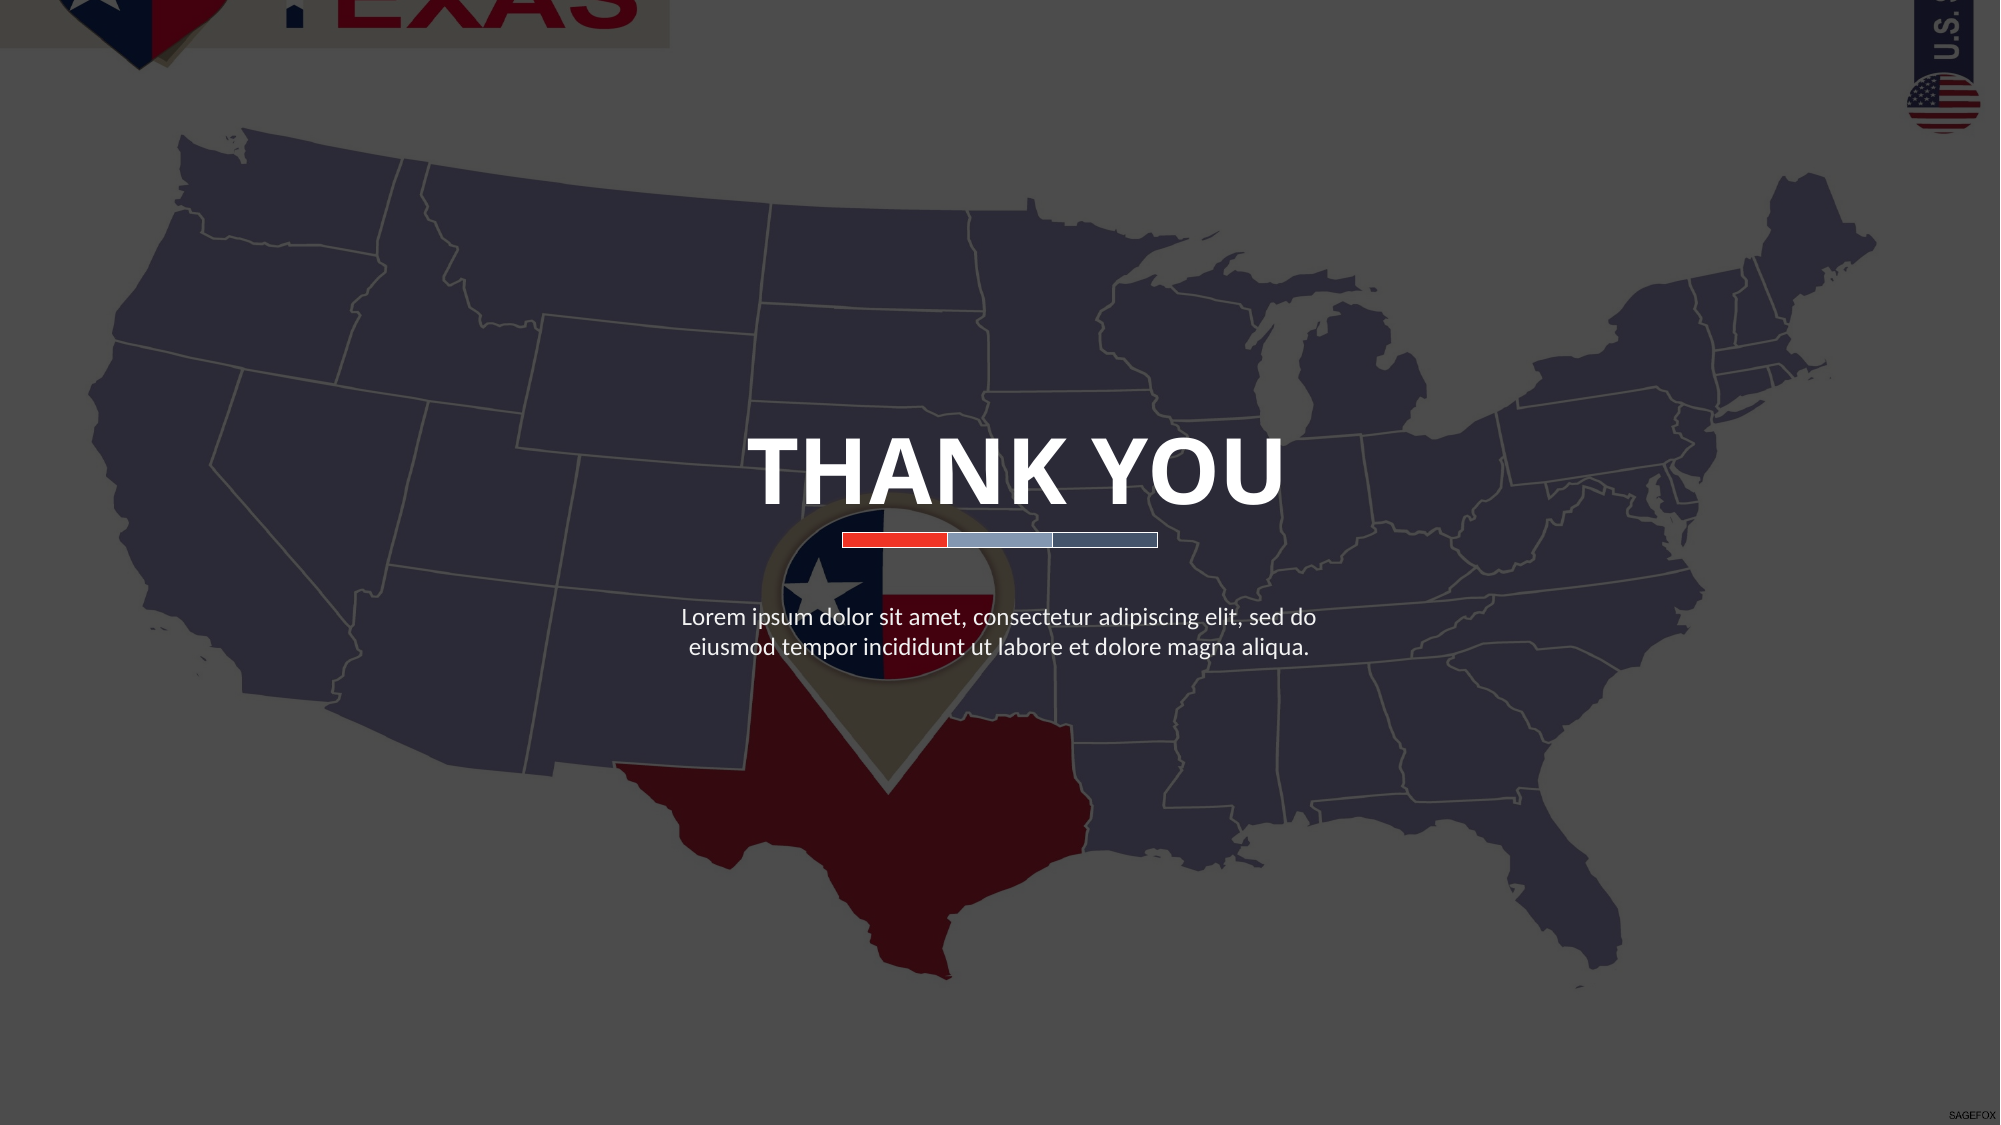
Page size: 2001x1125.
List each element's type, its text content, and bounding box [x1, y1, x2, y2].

text_box Lorem ipsum dolor sit amet, consectetur adipiscing elit, sed do eiusmod tempor incididunt ut labore et dolore magna aliqua. [660, 593, 1340, 668]
picture [0, 0, 2001, 1125]
text_box THANK YOU [565, 405, 1470, 531]
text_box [842, 532, 1158, 548]
